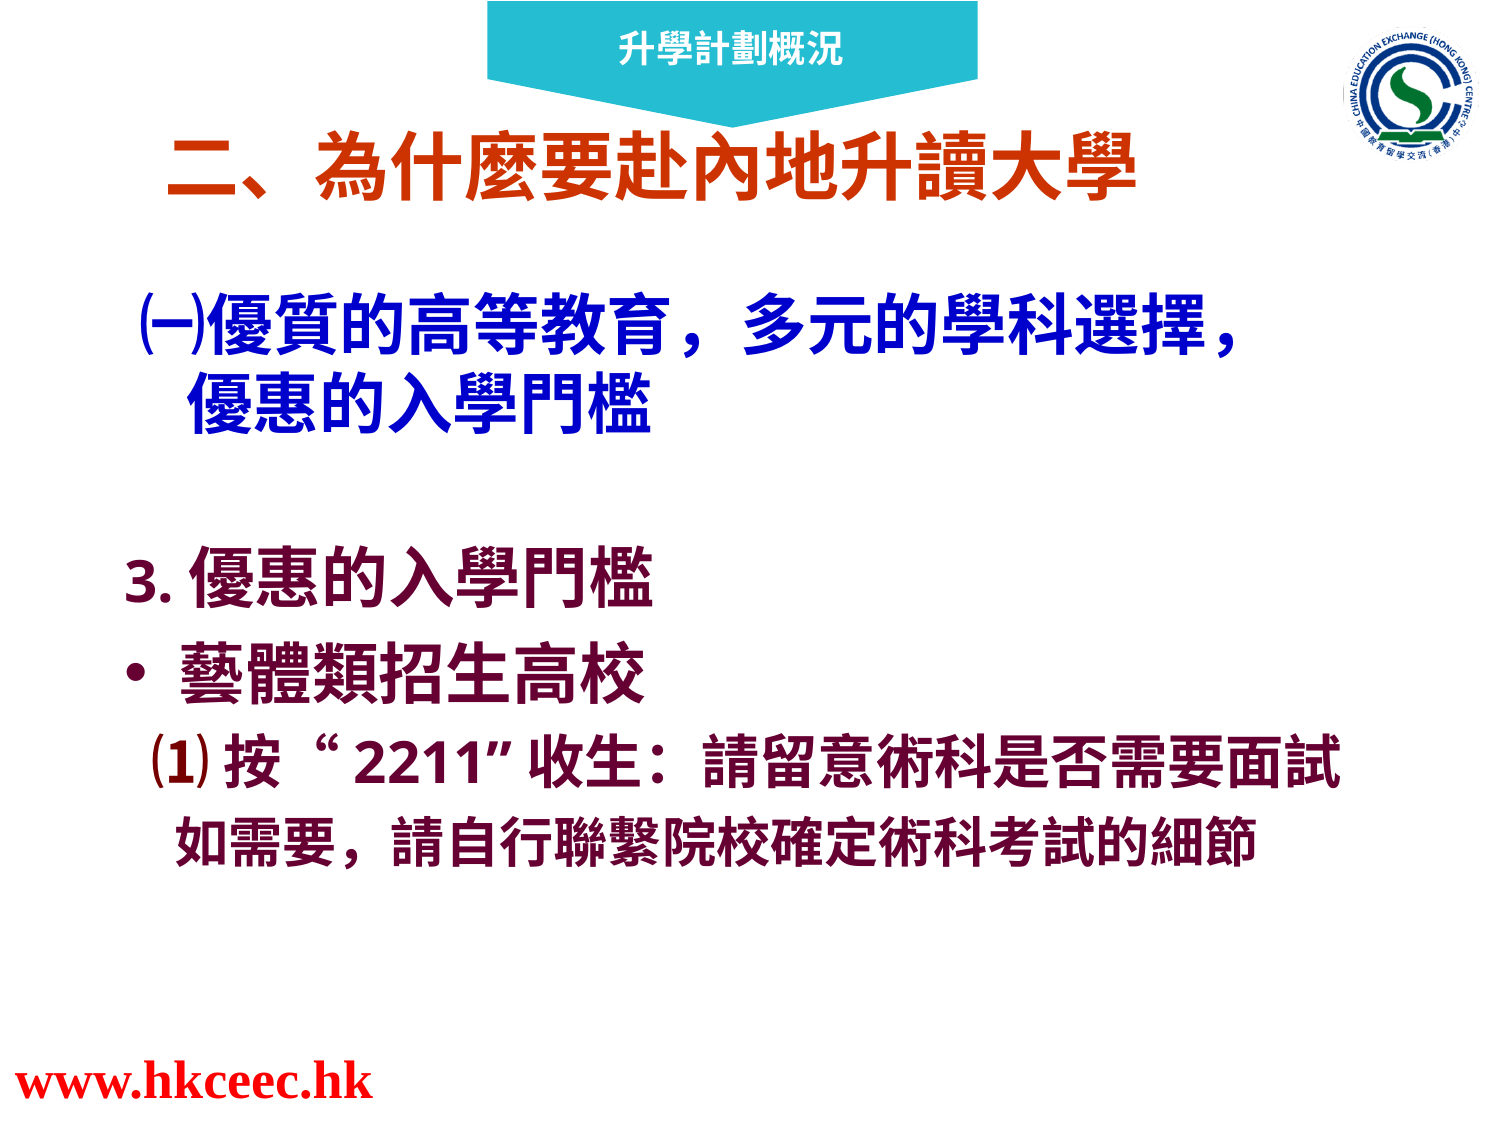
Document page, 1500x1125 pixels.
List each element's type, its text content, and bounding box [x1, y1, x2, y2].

text_box ㈠優質的高等教育，多元的學科選擇， 優惠的入學門檻 [124, 275, 1400, 459]
text_box [579, 658, 1080, 719]
picture [1335, 17, 1487, 169]
text_box 3.優惠的入學門檻 藝體類招生高校 ⑴按“2211”收生：請留意術科是否需要面試 如需要，請自行聯繫院校確定術科考試的細節 [109, 512, 1416, 883]
text_box 二、為什麼要赴內地升讀大學 [150, 111, 1160, 251]
